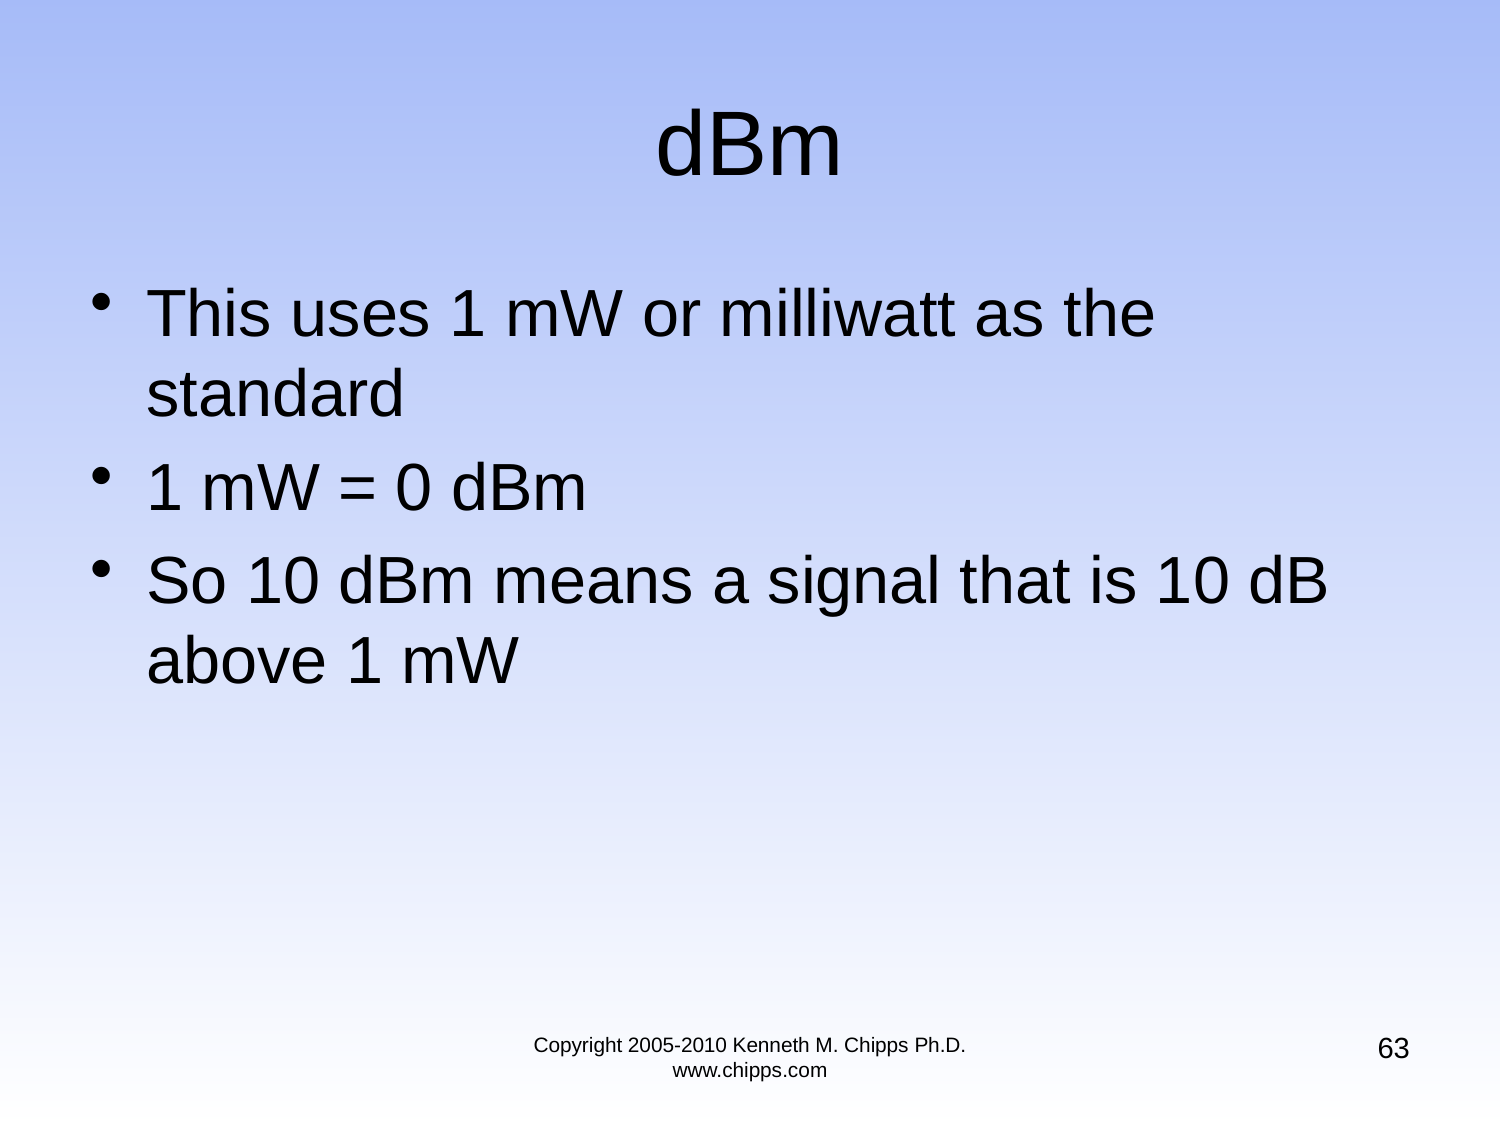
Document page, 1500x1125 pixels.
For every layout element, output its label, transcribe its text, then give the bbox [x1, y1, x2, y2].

list This uses 1 mW or milliwatt as the standard 1 mW = 0 dBm So 10 dBm means a signal that is 10 dB above 1 mW [75, 262, 1425, 1005]
slide_number 63 [1074, 1021, 1426, 1101]
title dBm [75, 45, 1425, 233]
slide_number 132 [1425, 114, 1500, 118]
slide_number 132 [0, 114, 75, 118]
footer Copyright 2005-2010 Kenneth M. Chipps Ph.D. www.chipps.com [449, 1024, 1051, 1103]
